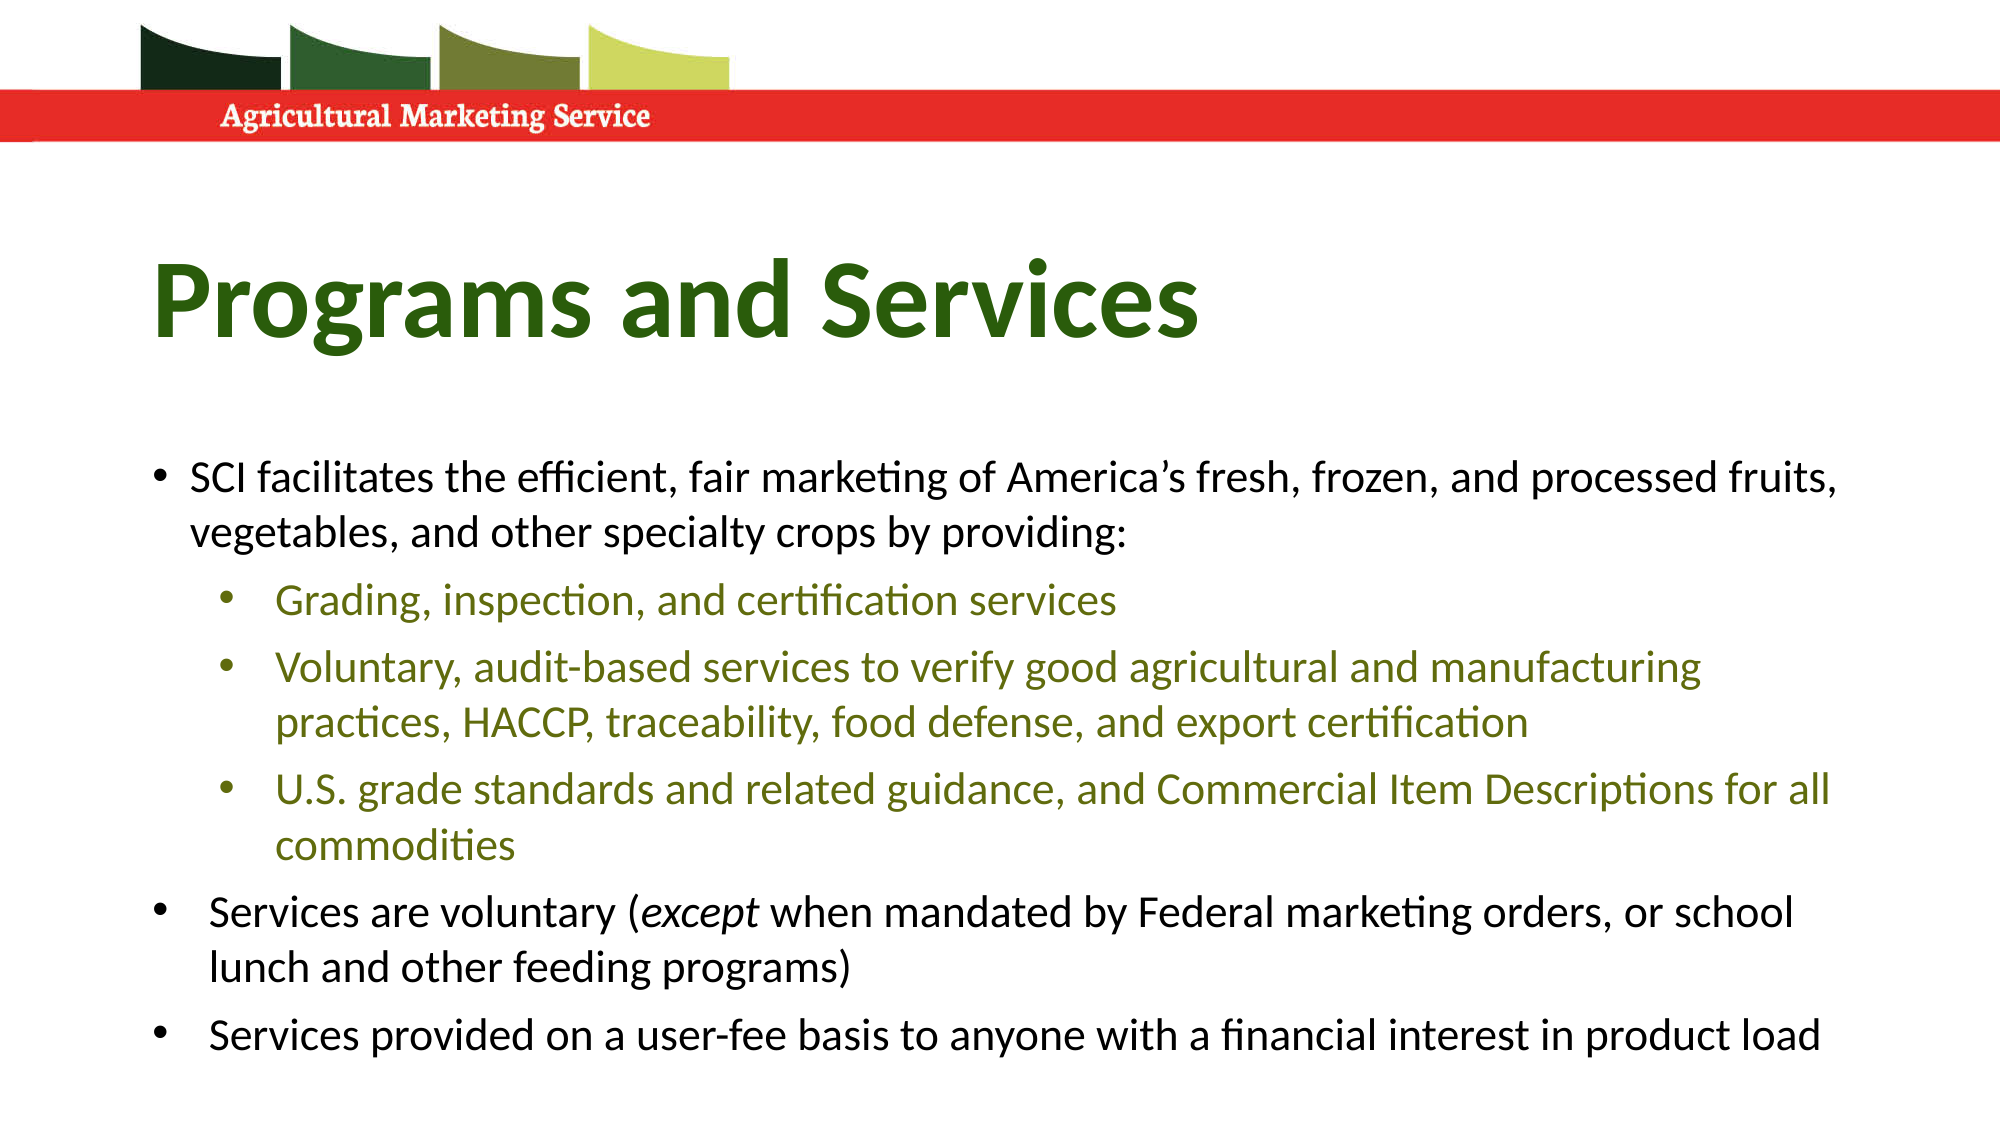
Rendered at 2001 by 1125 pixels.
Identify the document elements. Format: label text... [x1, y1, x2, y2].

title Programs and Services [137, 192, 1863, 410]
list SCI facilitates the efficient, fair marketing of America’s fresh, frozen, and processed fruits, vegetables, and other specialty crops by providing: Grading, inspection, and certification services Voluntary, audit-based services to verify good agricultural and manufacturing practices, HACCP, traceability, food defense, and export certification U.S. grade standards and related guidance, and Commercial Item Descriptions for all commodities Services are voluntary (except when mandated by Federal marketing orders, or school lunch and other feeding programs) Services provided on a user-fee basis to anyone with a financial interest in product load [137, 439, 1863, 954]
picture [0, 0, 2000, 1125]
